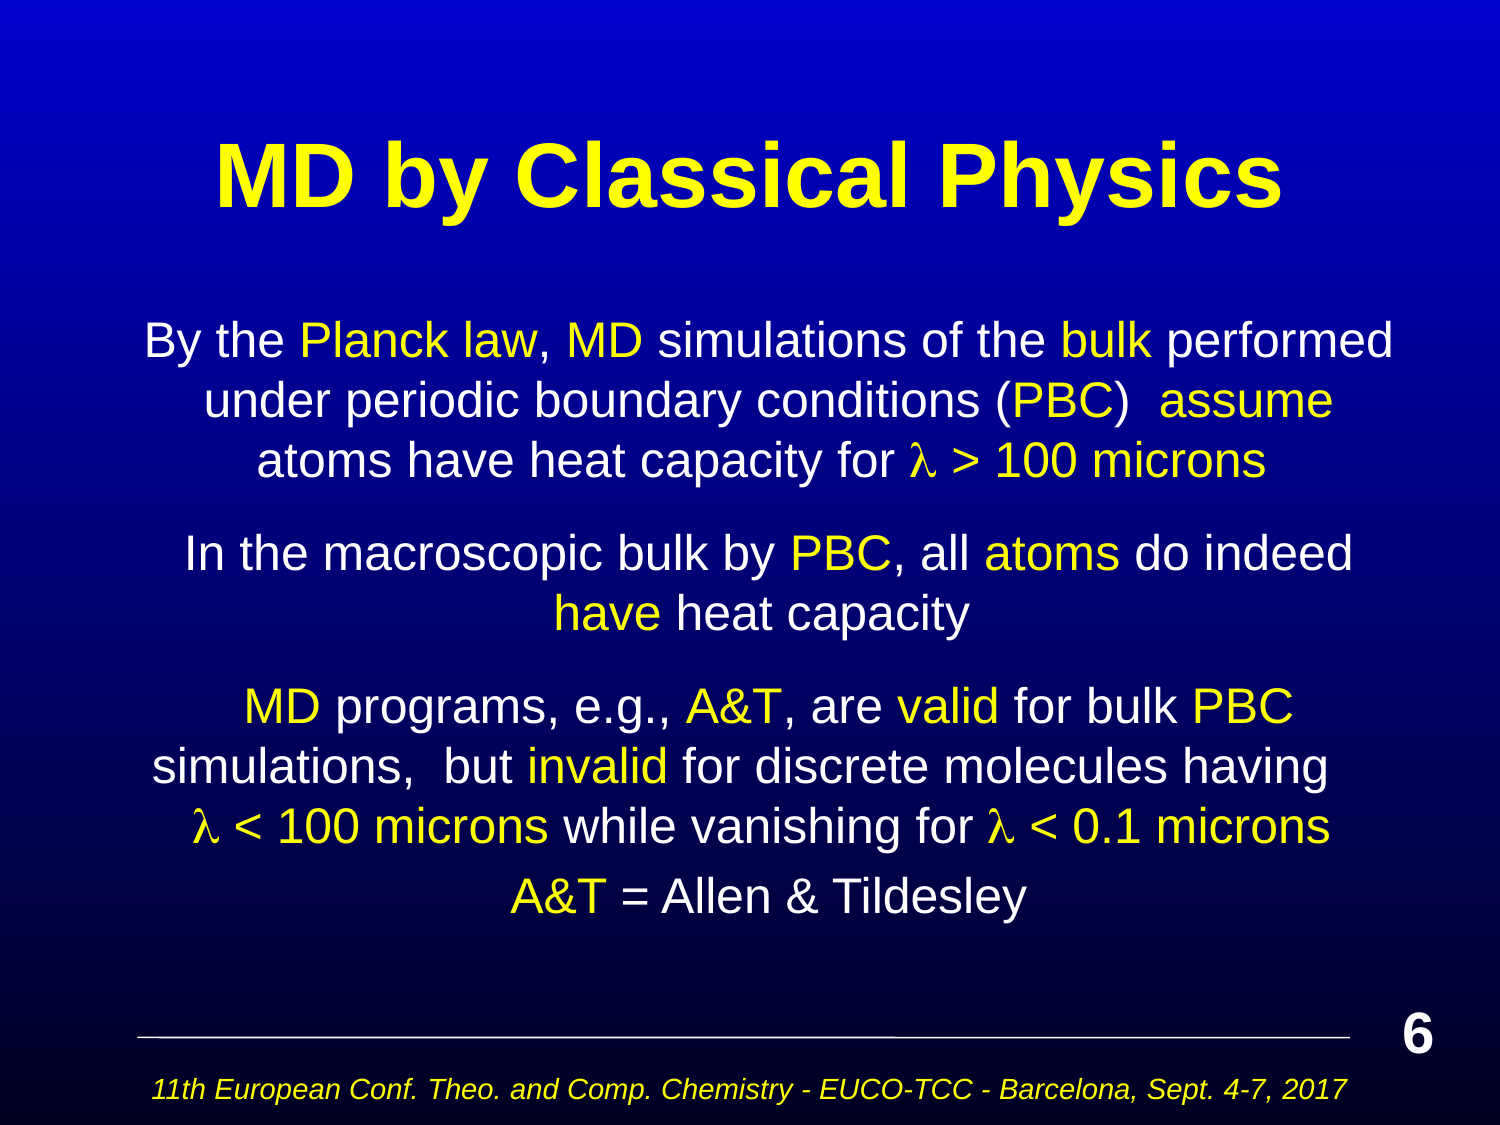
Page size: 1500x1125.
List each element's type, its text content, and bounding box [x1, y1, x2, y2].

subtitle By the Planck law, MD simulations of the bulk performed under periodic boundary conditions (PBC) assume atoms have heat capacity for  > 100 microns In the macroscopic bulk by PBC, all atoms do indeed have heat capacity MD programs, e.g., A&T, are valid for bulk PBC simulations, but invalid for discrete molecules having  < 100 microns while vanishing for  < 0.1 microns A&T = Allen & Tildesley [125, 299, 1413, 588]
title MD by Classical Physics [112, 50, 1388, 292]
footer 11th European Conf. Theo. and Comp. Chemistry - EUCO-TCC - Barcelona, Sept. 4-7, 2017 [112, 1062, 1388, 1125]
text_box 6 [1387, 987, 1500, 1073]
